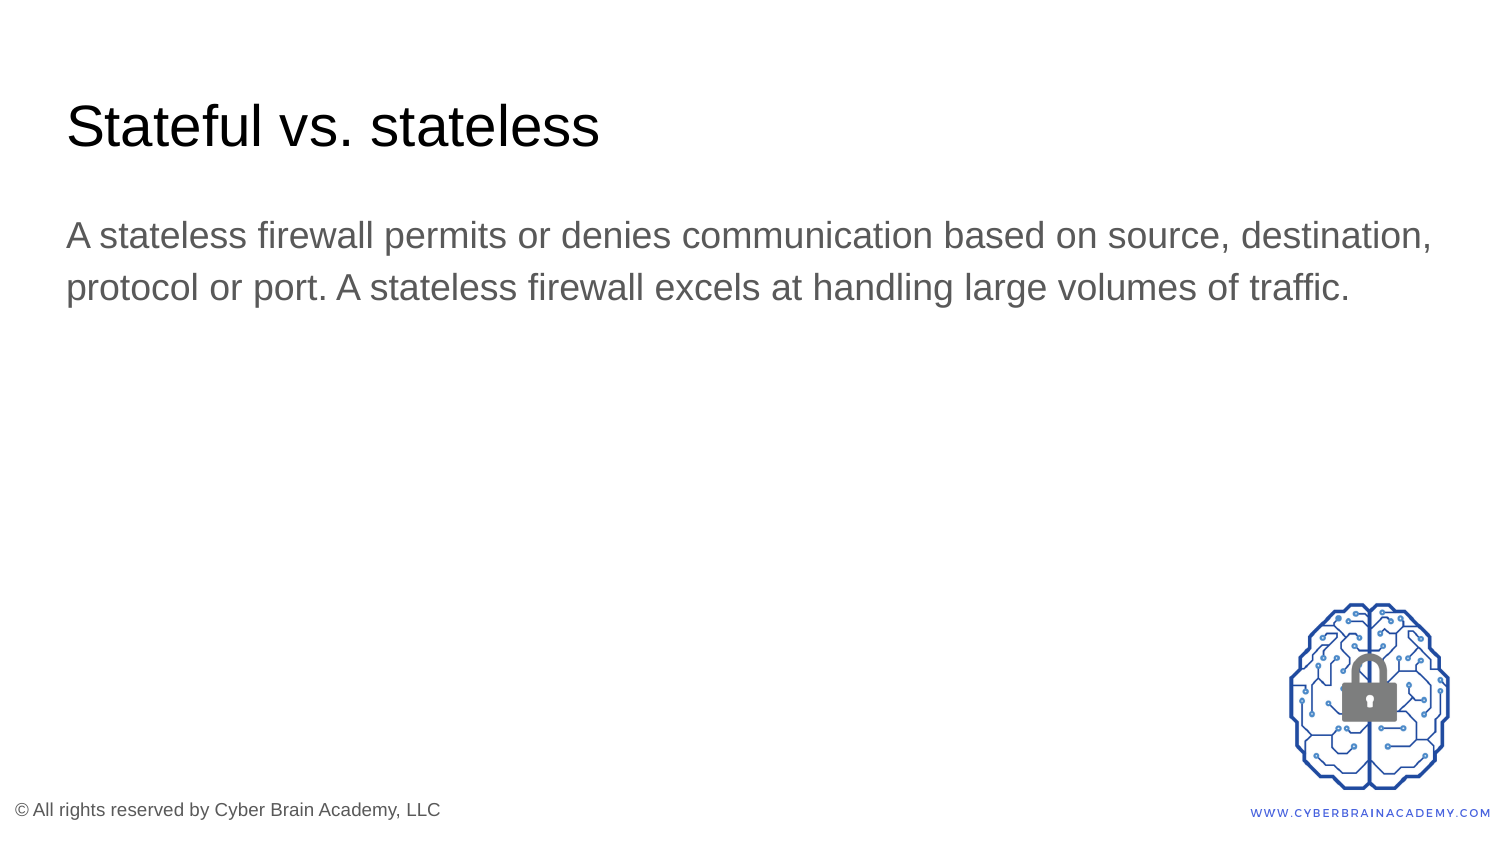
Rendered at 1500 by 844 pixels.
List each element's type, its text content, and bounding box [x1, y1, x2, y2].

picture [1242, 586, 1500, 844]
list A stateless firewall permits or denies communication based on source, destination, protocol or port. A stateless firewall excels at handling large volumes of traffic. [51, 189, 1449, 750]
title Stateful vs. stateless [51, 72, 1449, 167]
